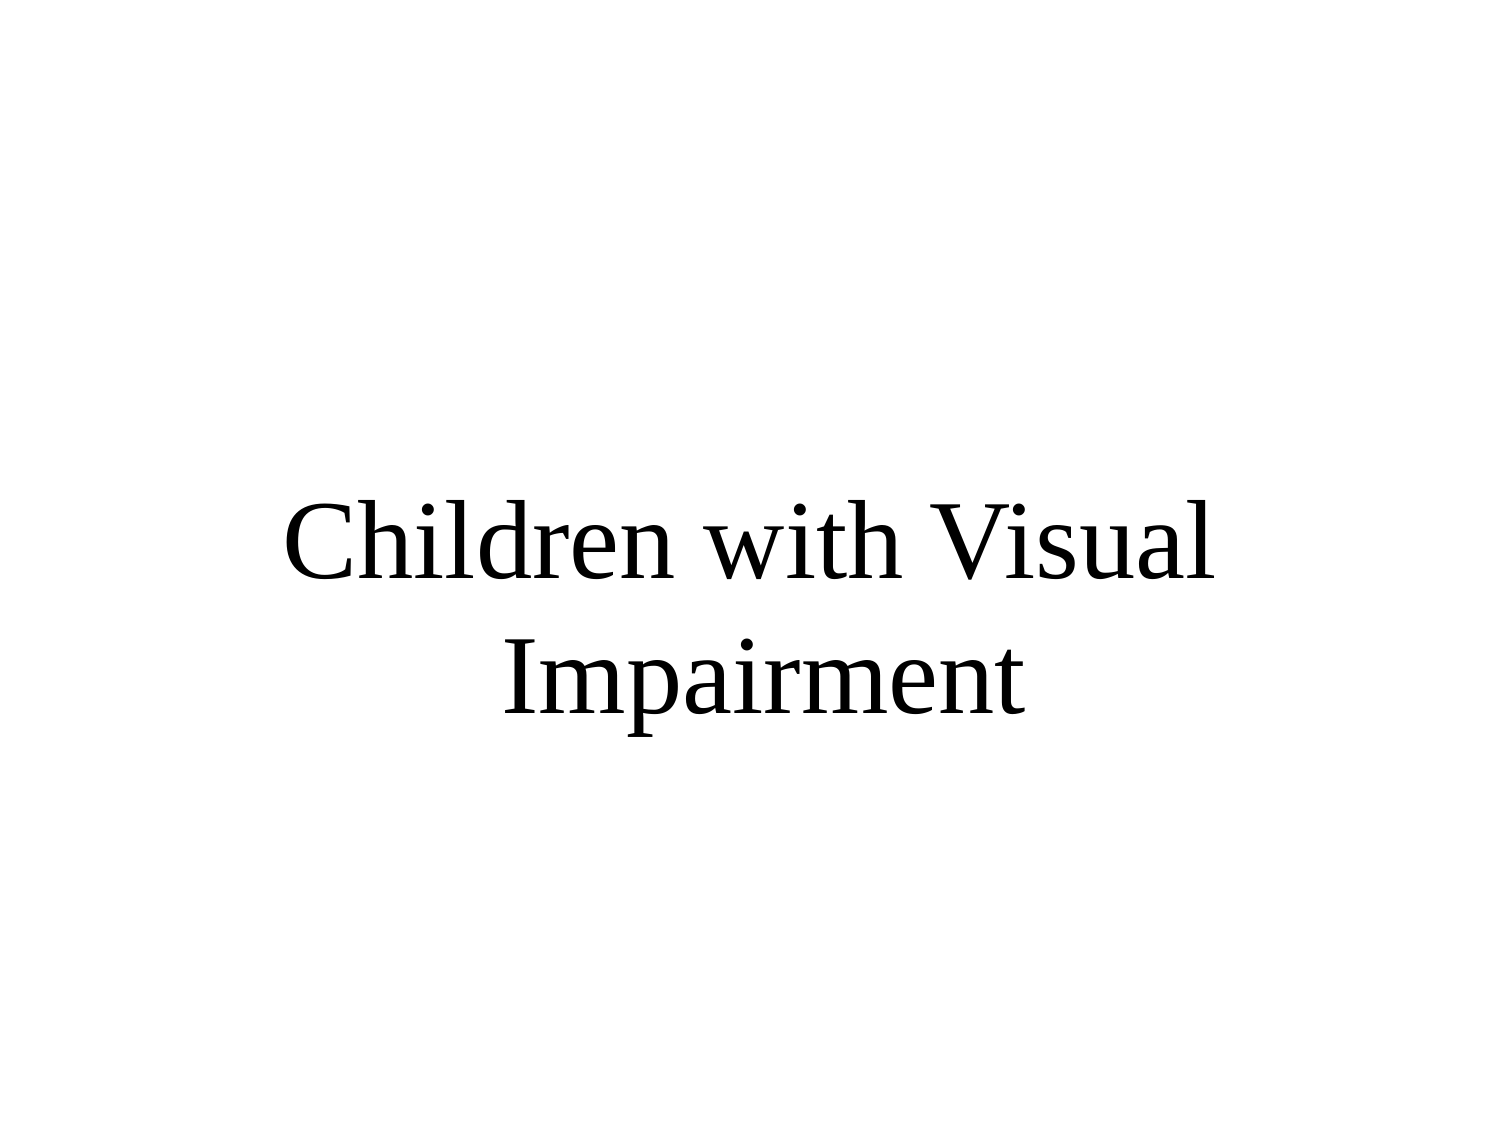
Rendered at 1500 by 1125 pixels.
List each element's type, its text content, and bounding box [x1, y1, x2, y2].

list Children with Visual Impairment [75, 262, 1425, 1005]
